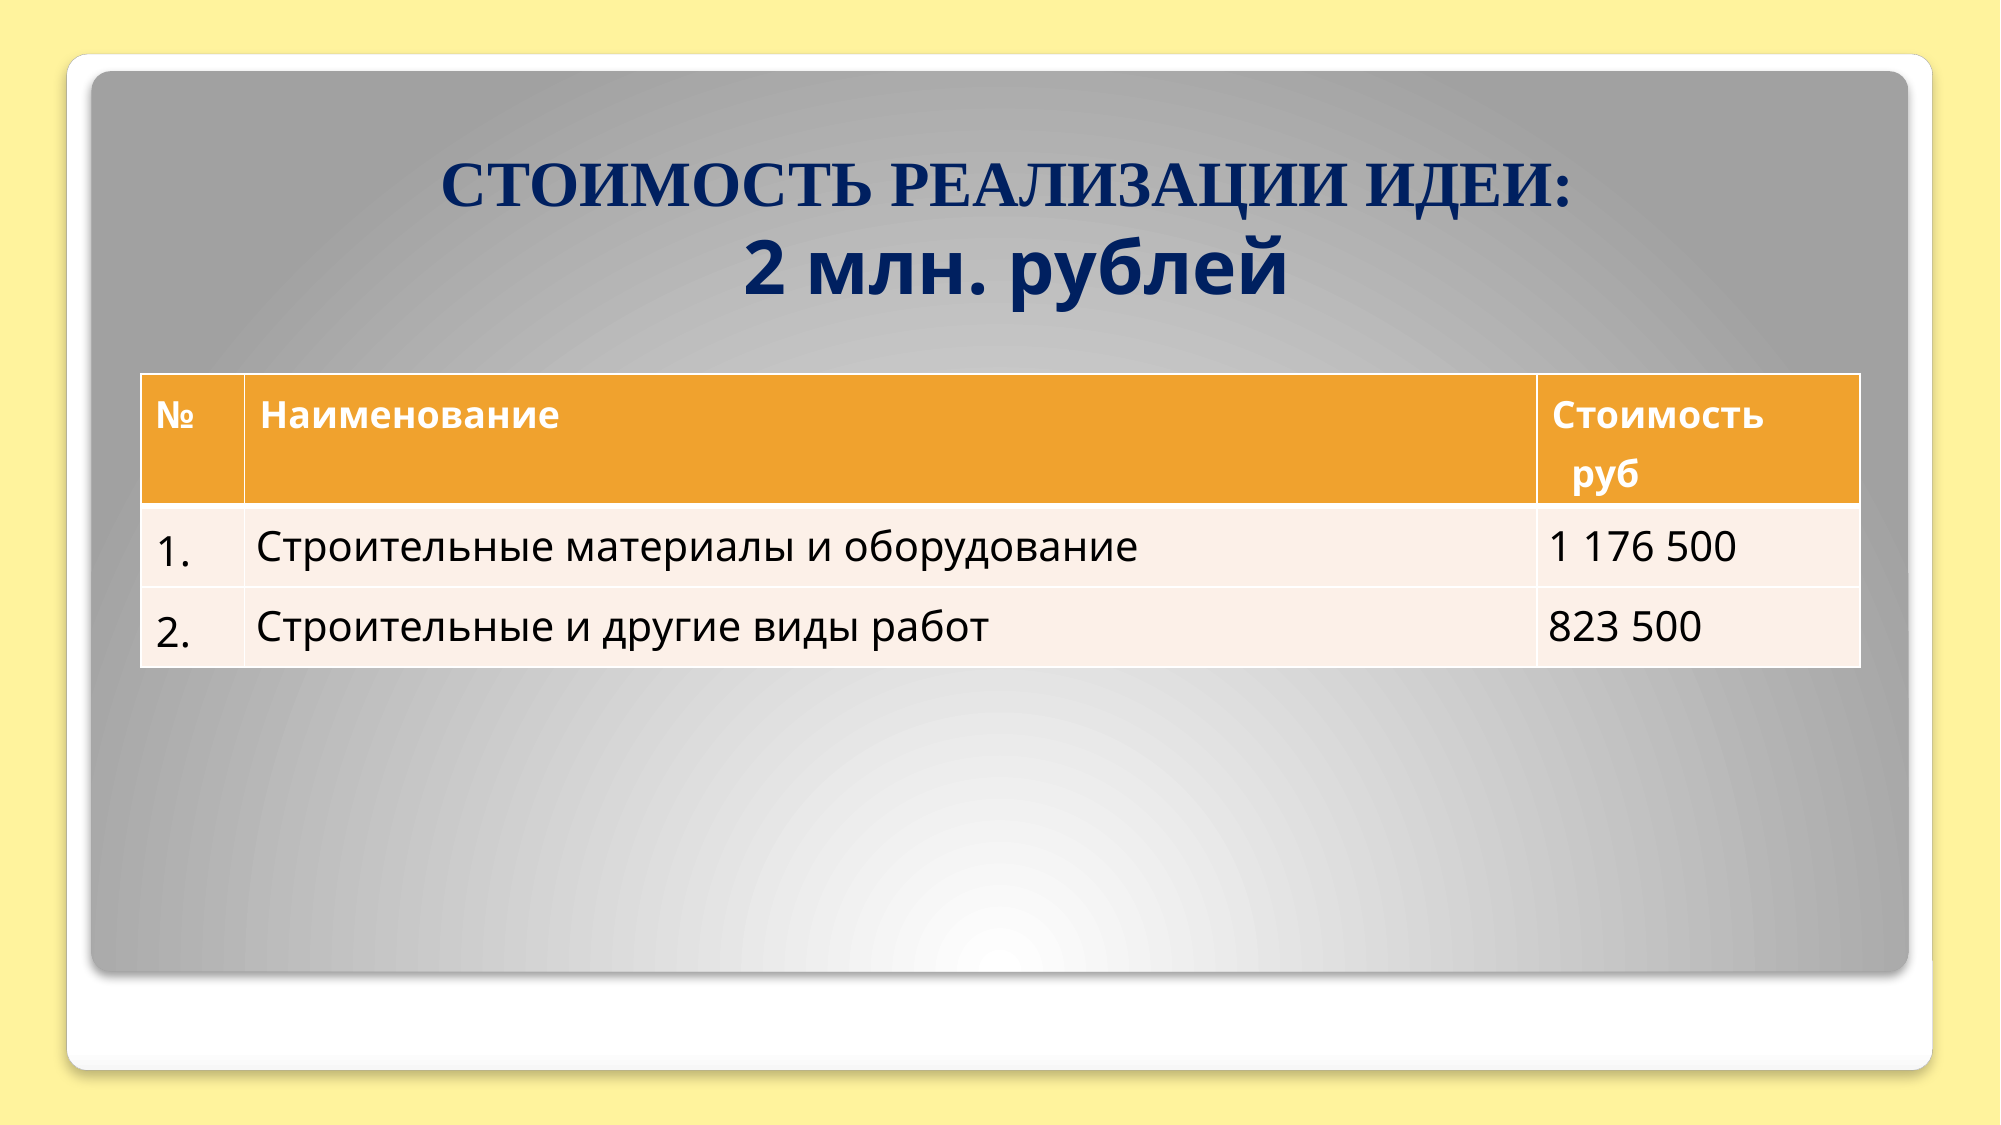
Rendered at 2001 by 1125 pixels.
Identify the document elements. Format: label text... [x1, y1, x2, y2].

table_cell 1. [142, 509, 244, 586]
table_cell 1 176 500 [1538, 509, 1859, 586]
table_header Наименование [245, 375, 1536, 503]
table_header Стоимость руб [1538, 375, 1859, 503]
table_cell Строительные материалы и оборудование [245, 509, 1536, 586]
table_cell Строительные и другие виды работ [245, 588, 1536, 666]
table_header № [142, 375, 244, 503]
table_cell 2. [142, 588, 244, 666]
title СТОИМОСТЬ РЕАЛИЗАЦИИ ИДЕИ: 2 млн. рублей [111, 99, 1905, 317]
table_cell 823 500 [1538, 588, 1859, 666]
